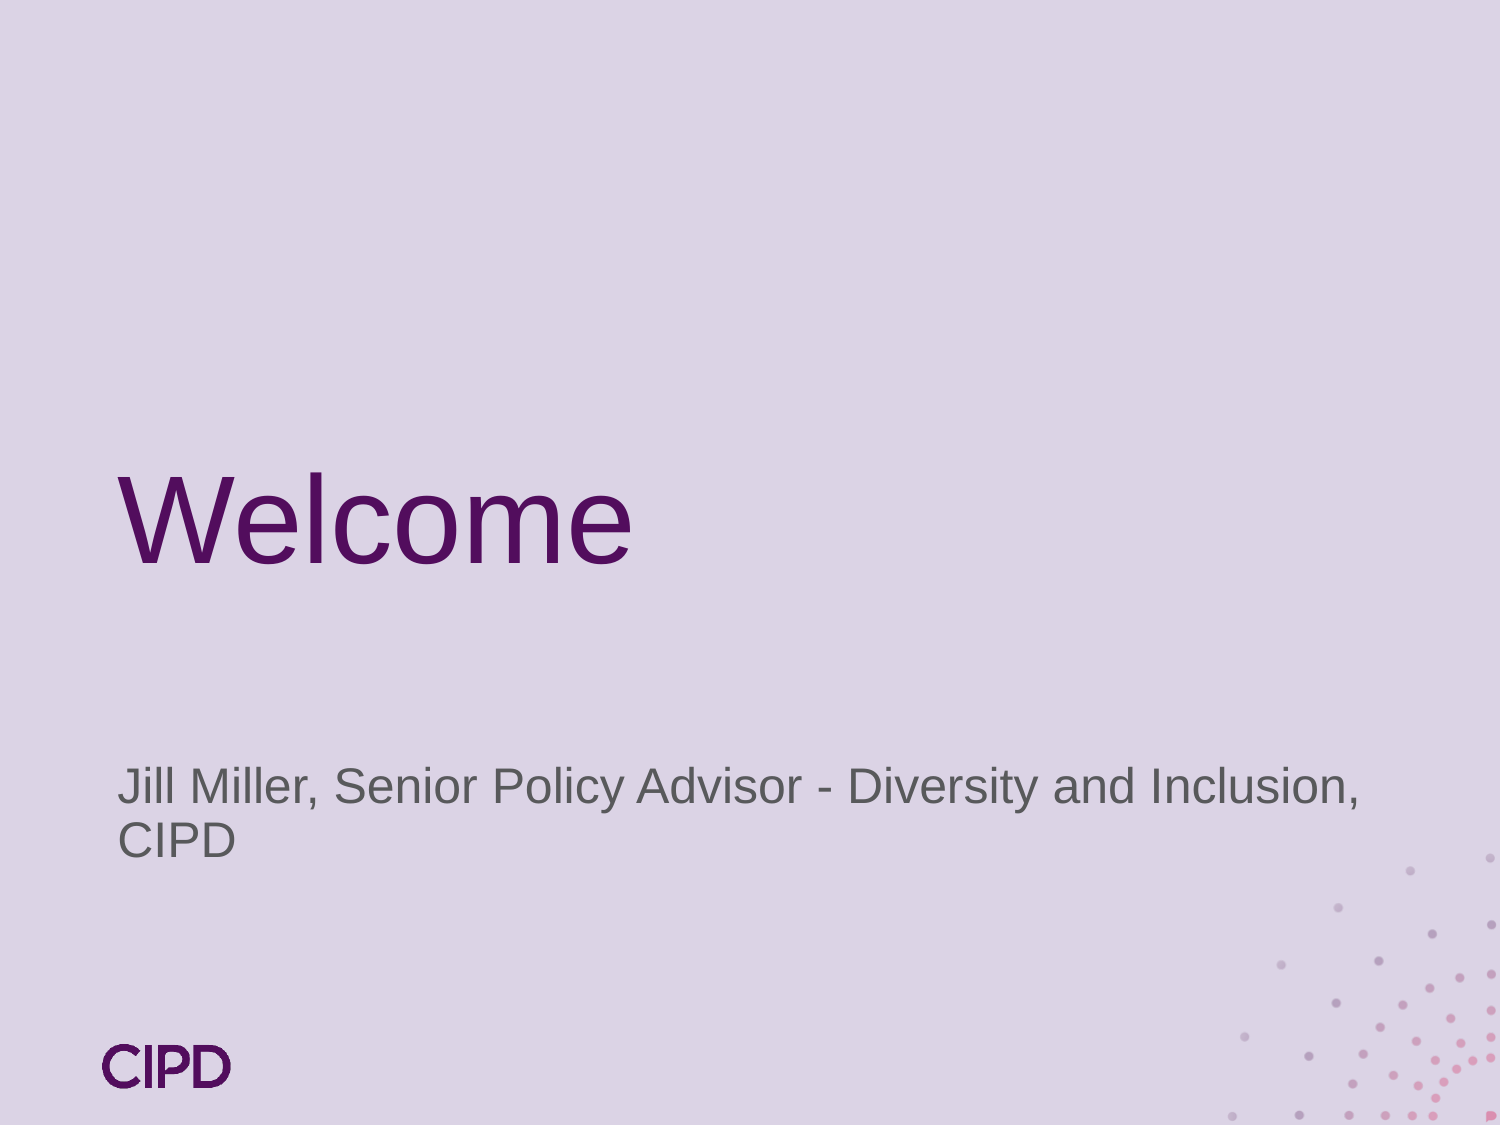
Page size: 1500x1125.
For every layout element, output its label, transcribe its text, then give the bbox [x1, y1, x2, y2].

picture [101, 1043, 231, 1089]
list Jill Miller, Senior Policy Advisor - Diversity and Inclusion, CIPD [102, 752, 1397, 999]
picture [1204, 829, 1500, 1125]
title Welcome [102, 280, 1397, 749]
